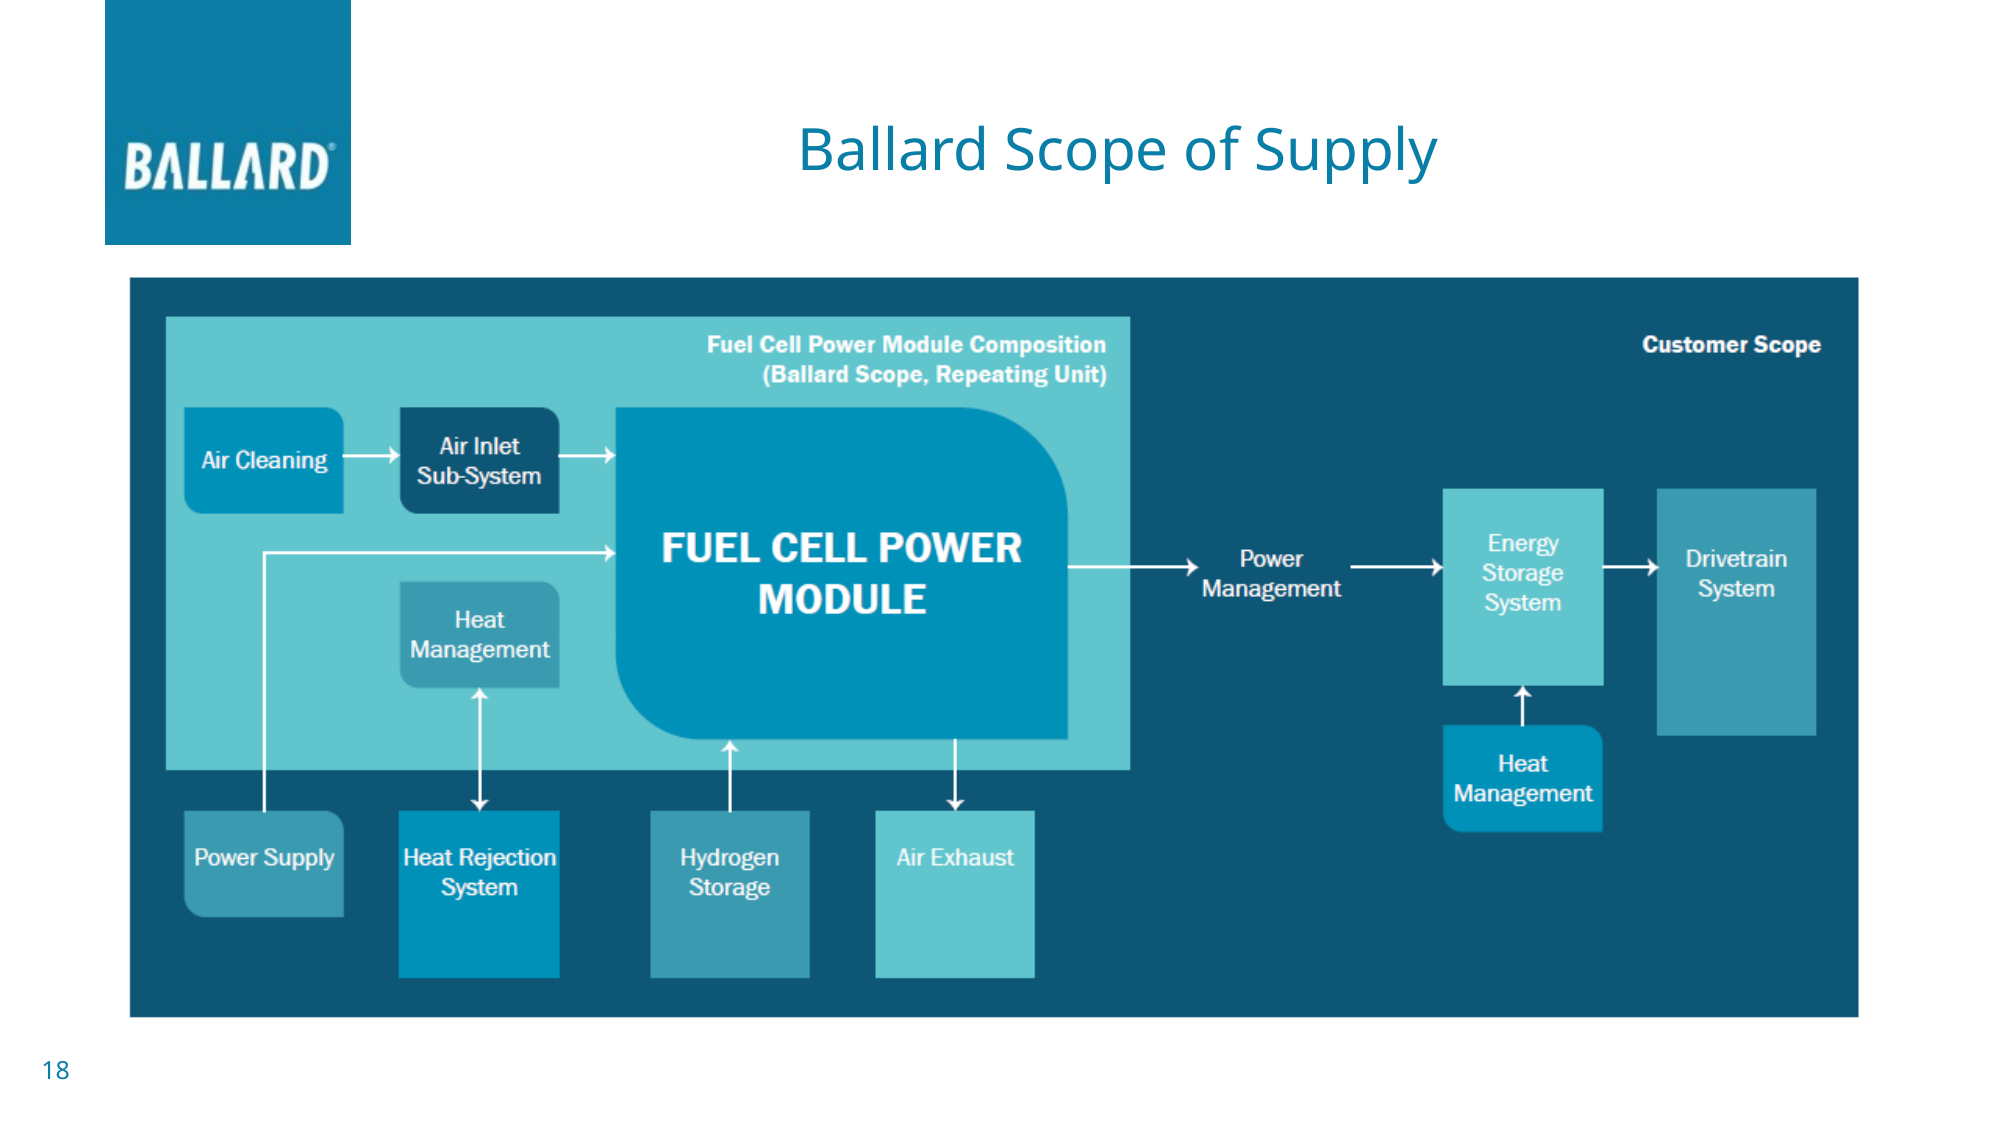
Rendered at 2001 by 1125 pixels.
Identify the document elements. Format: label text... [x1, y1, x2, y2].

picture [124, 270, 1876, 1030]
picture [281, 127, 293, 132]
picture [298, 125, 302, 135]
picture [119, 138, 337, 197]
picture [185, 125, 195, 129]
title Ballard Scope of Supply [371, 62, 1866, 240]
